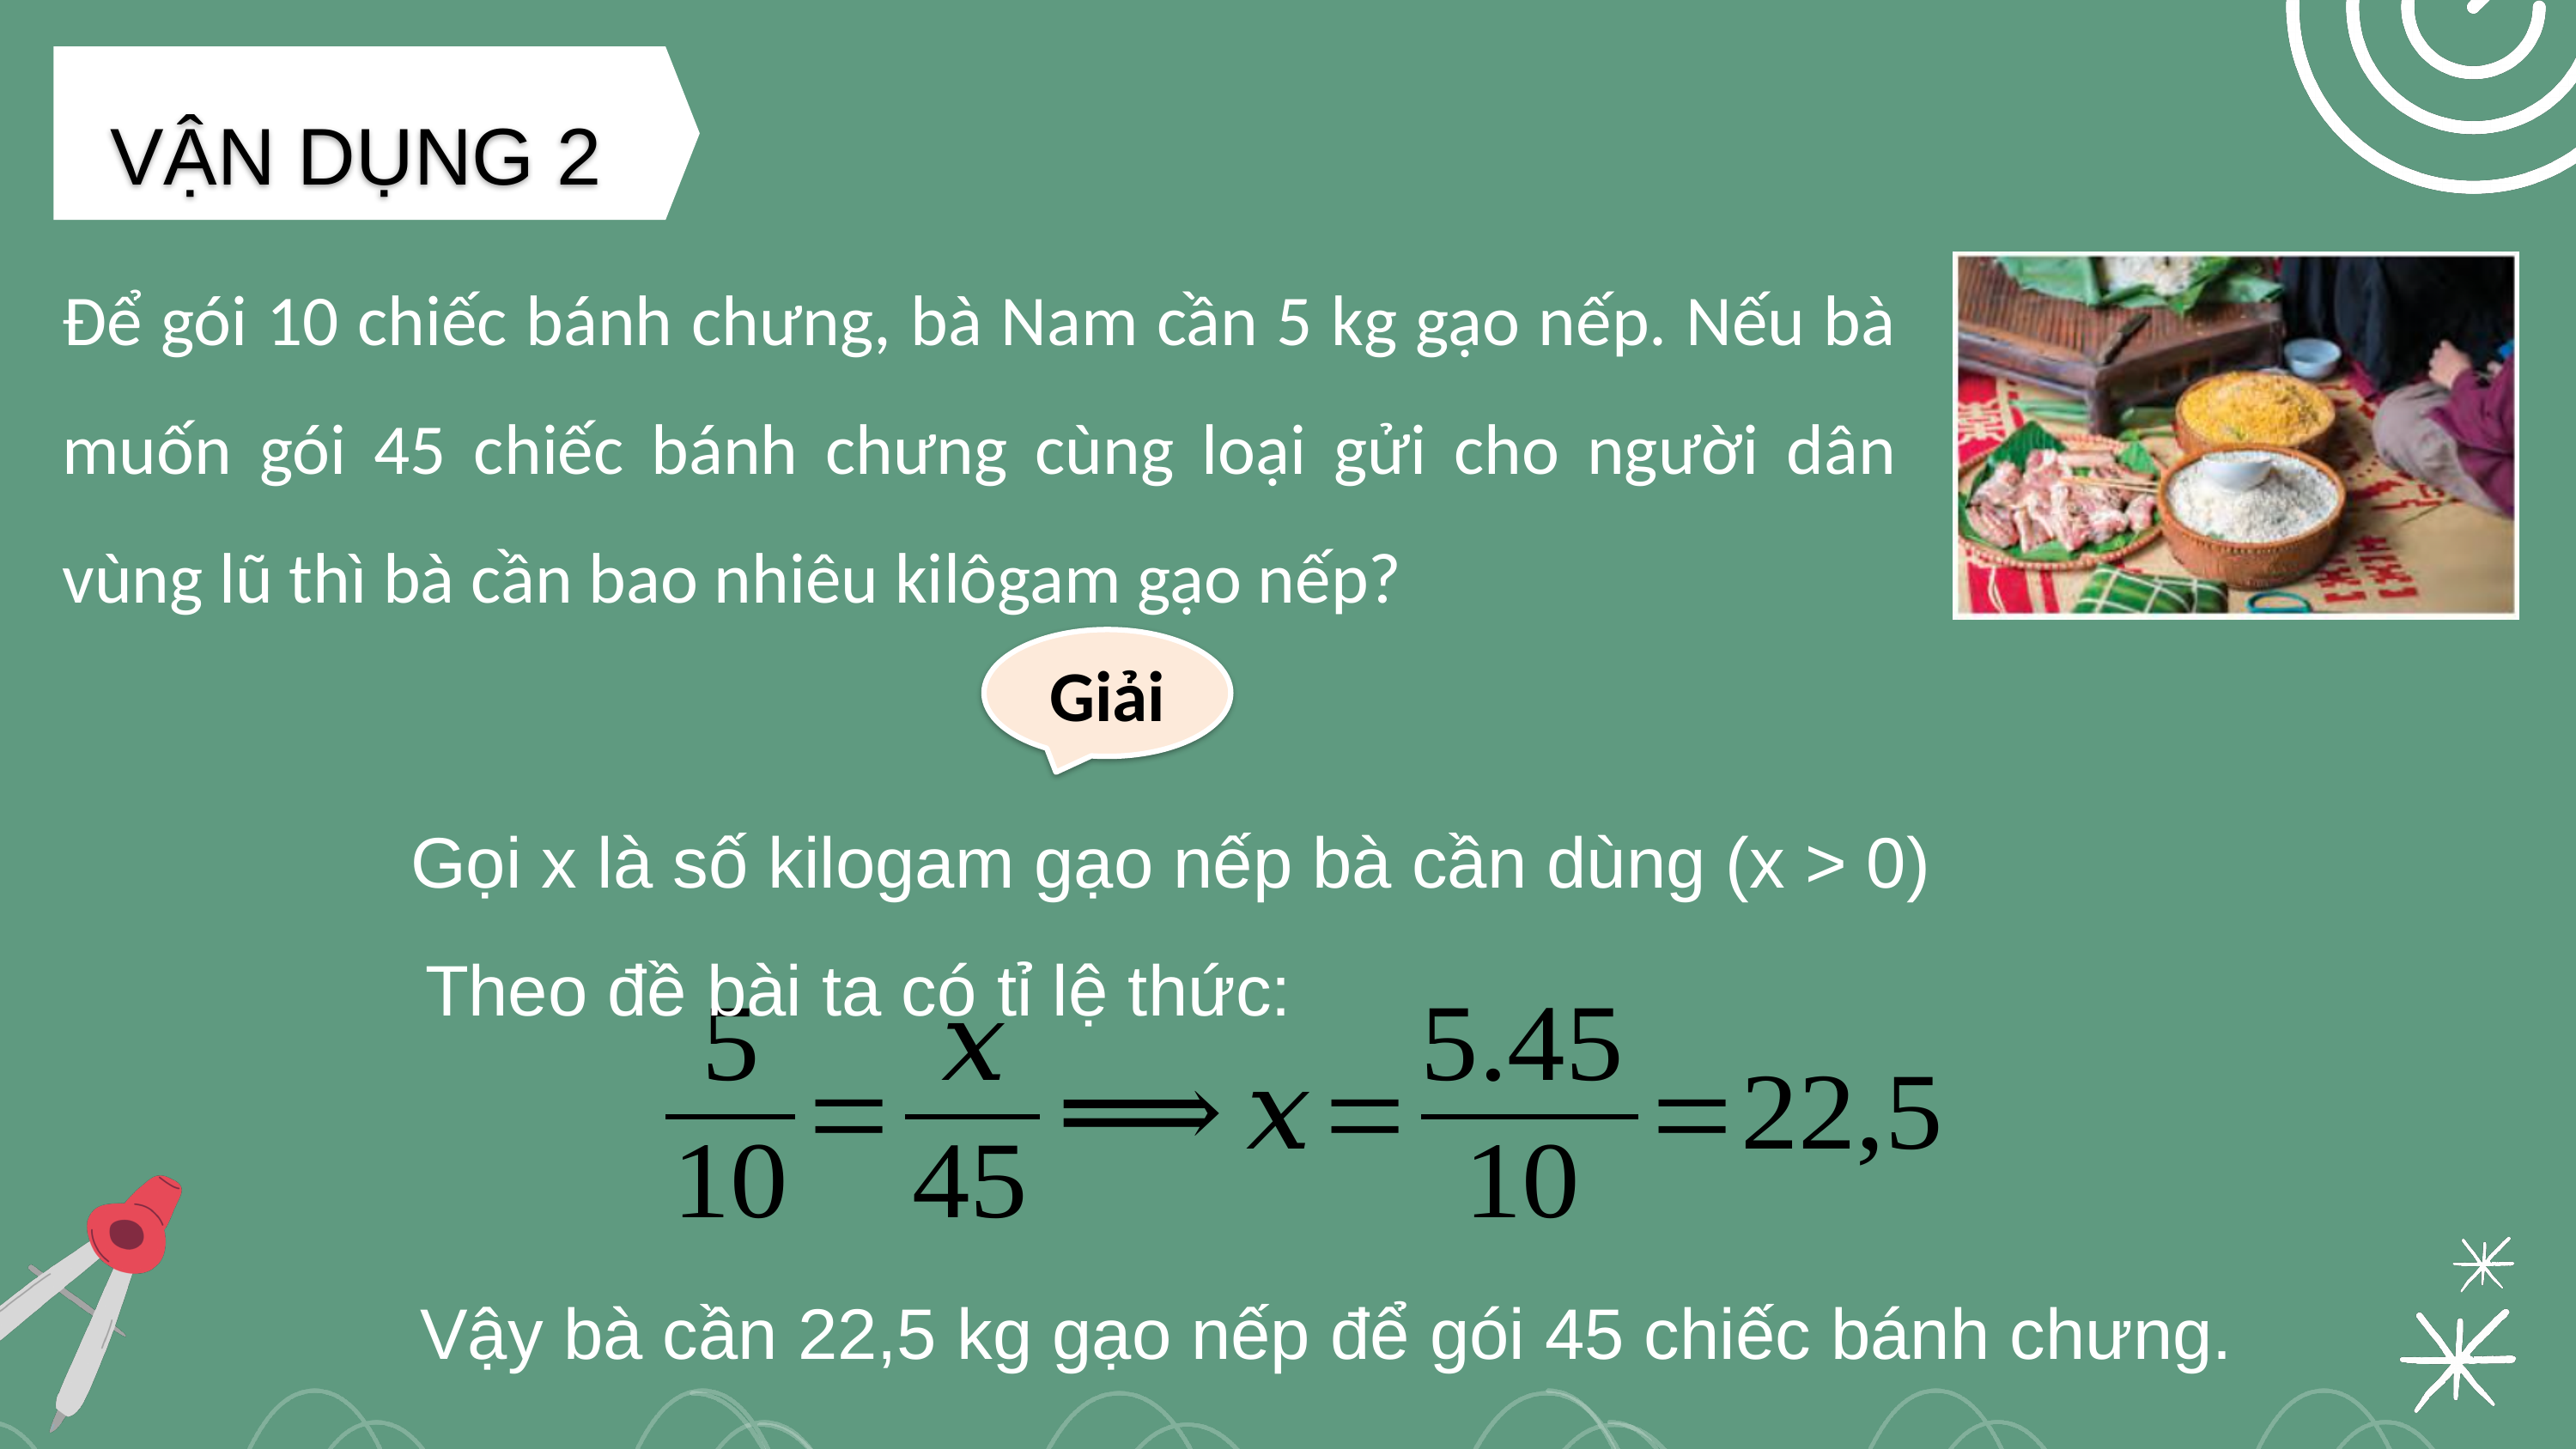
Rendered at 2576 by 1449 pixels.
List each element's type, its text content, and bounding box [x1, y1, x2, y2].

text_box VẬN DỤNG 2 [82, 47, 285, 210]
text_box VẬN DỤNG 2 [468, 47, 652, 210]
text_box Vậy bà cần 22,5 kg gạo nếp để gói 45 chiếc bánh chưng. [407, 1239, 2275, 1380]
picture [2453, 1233, 2512, 1295]
text_box Theo đề bài ta có tỉ lệ thức: [412, 894, 1305, 1037]
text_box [289, 0, 464, 457]
text_box Để gói 10 chiếc bánh chưng, bà Nam cần 5 kg gạo nếp. Nếu bà muốn gói 45 chiếc bánh chưng cùng loại gửi cho người dân vùng lũ thì bà cần bao nhiêu kilôgam gạo nếp? [49, 224, 1911, 624]
picture [0, 1137, 2576, 1449]
text_box Gọi x là số kilogam gạo nếp bà cần dùng (x > 0) [398, 767, 2324, 909]
picture [1953, 252, 2519, 620]
text_box Giải [981, 627, 1234, 775]
picture [2286, 0, 2576, 195]
